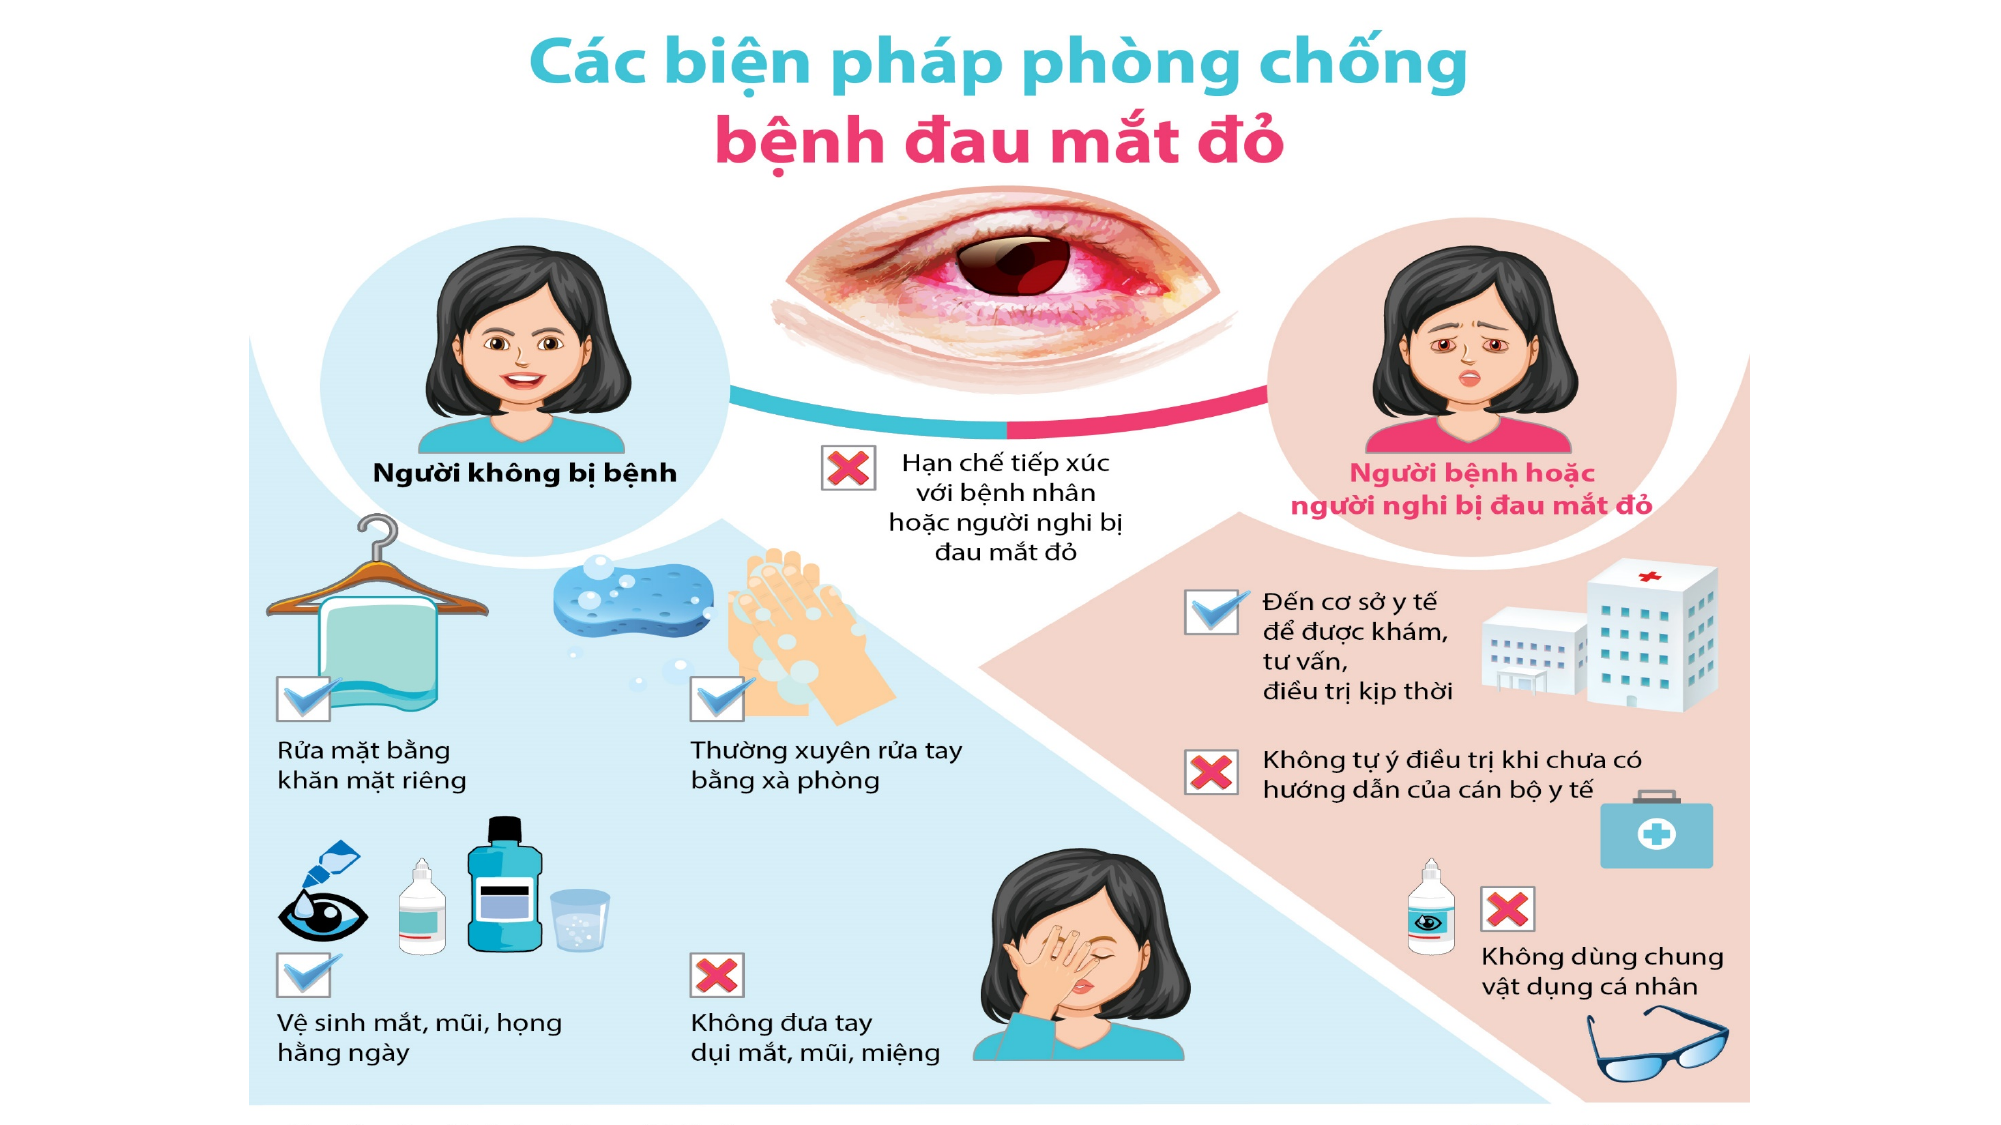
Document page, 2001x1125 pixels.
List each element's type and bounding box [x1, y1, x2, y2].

picture [249, 0, 1750, 1125]
